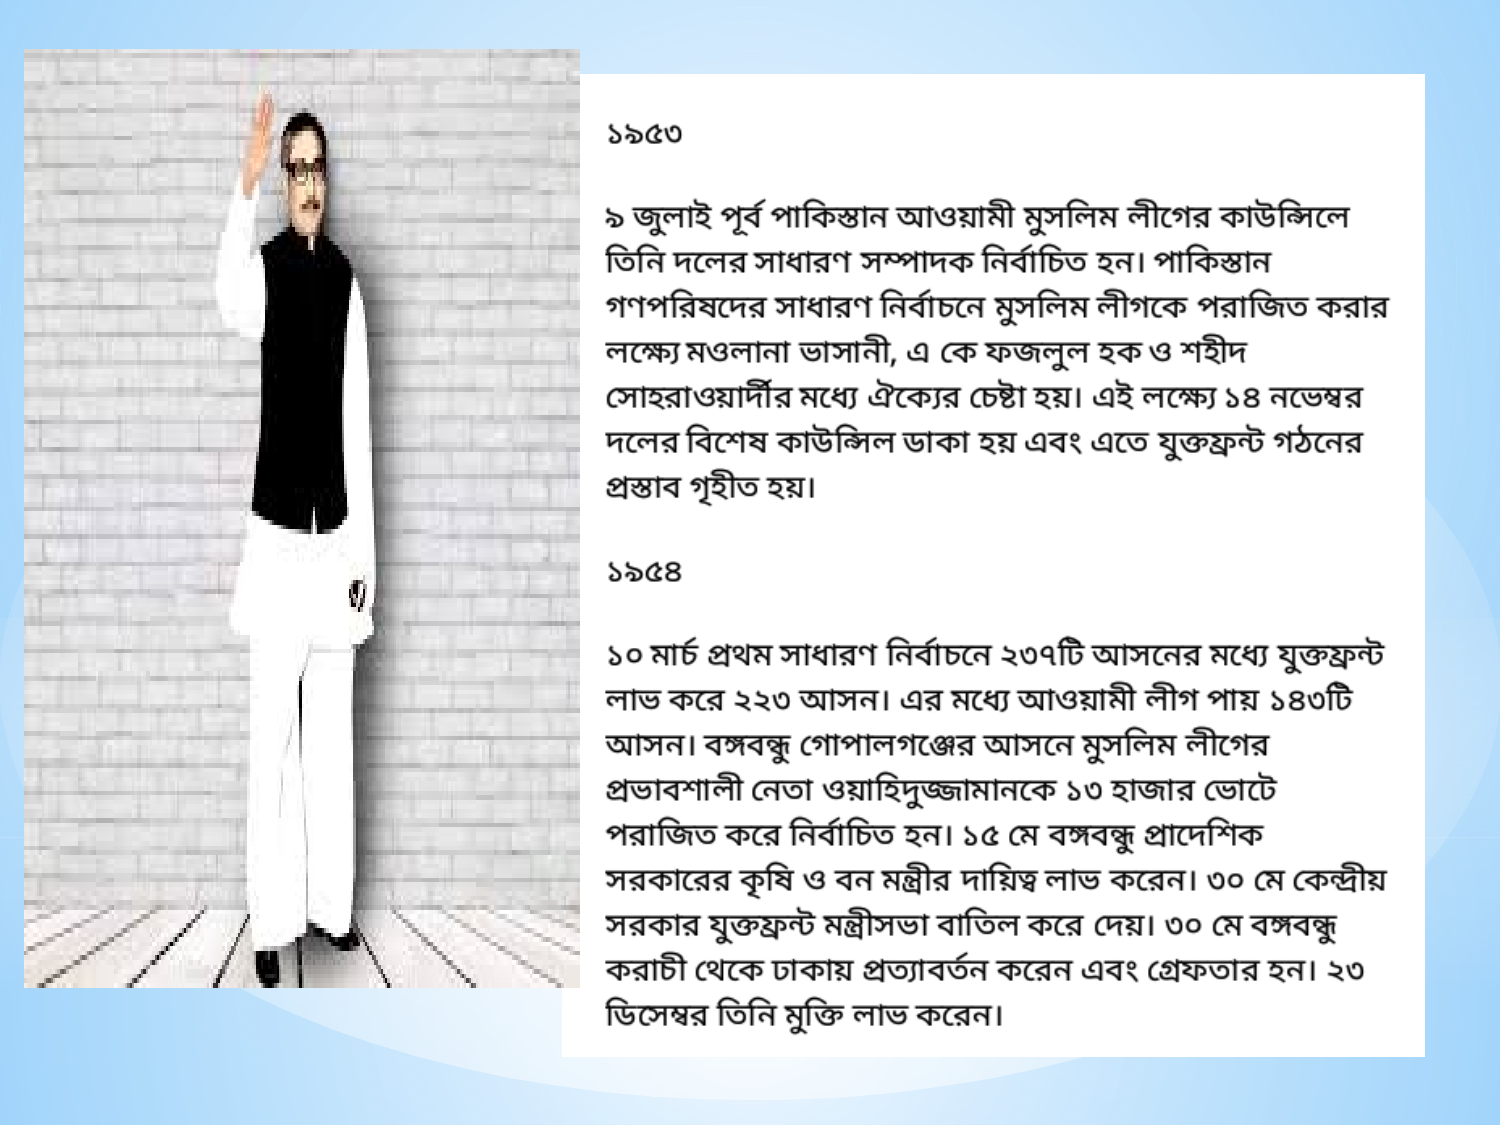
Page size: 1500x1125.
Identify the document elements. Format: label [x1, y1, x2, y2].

picture [24, 49, 1426, 1058]
